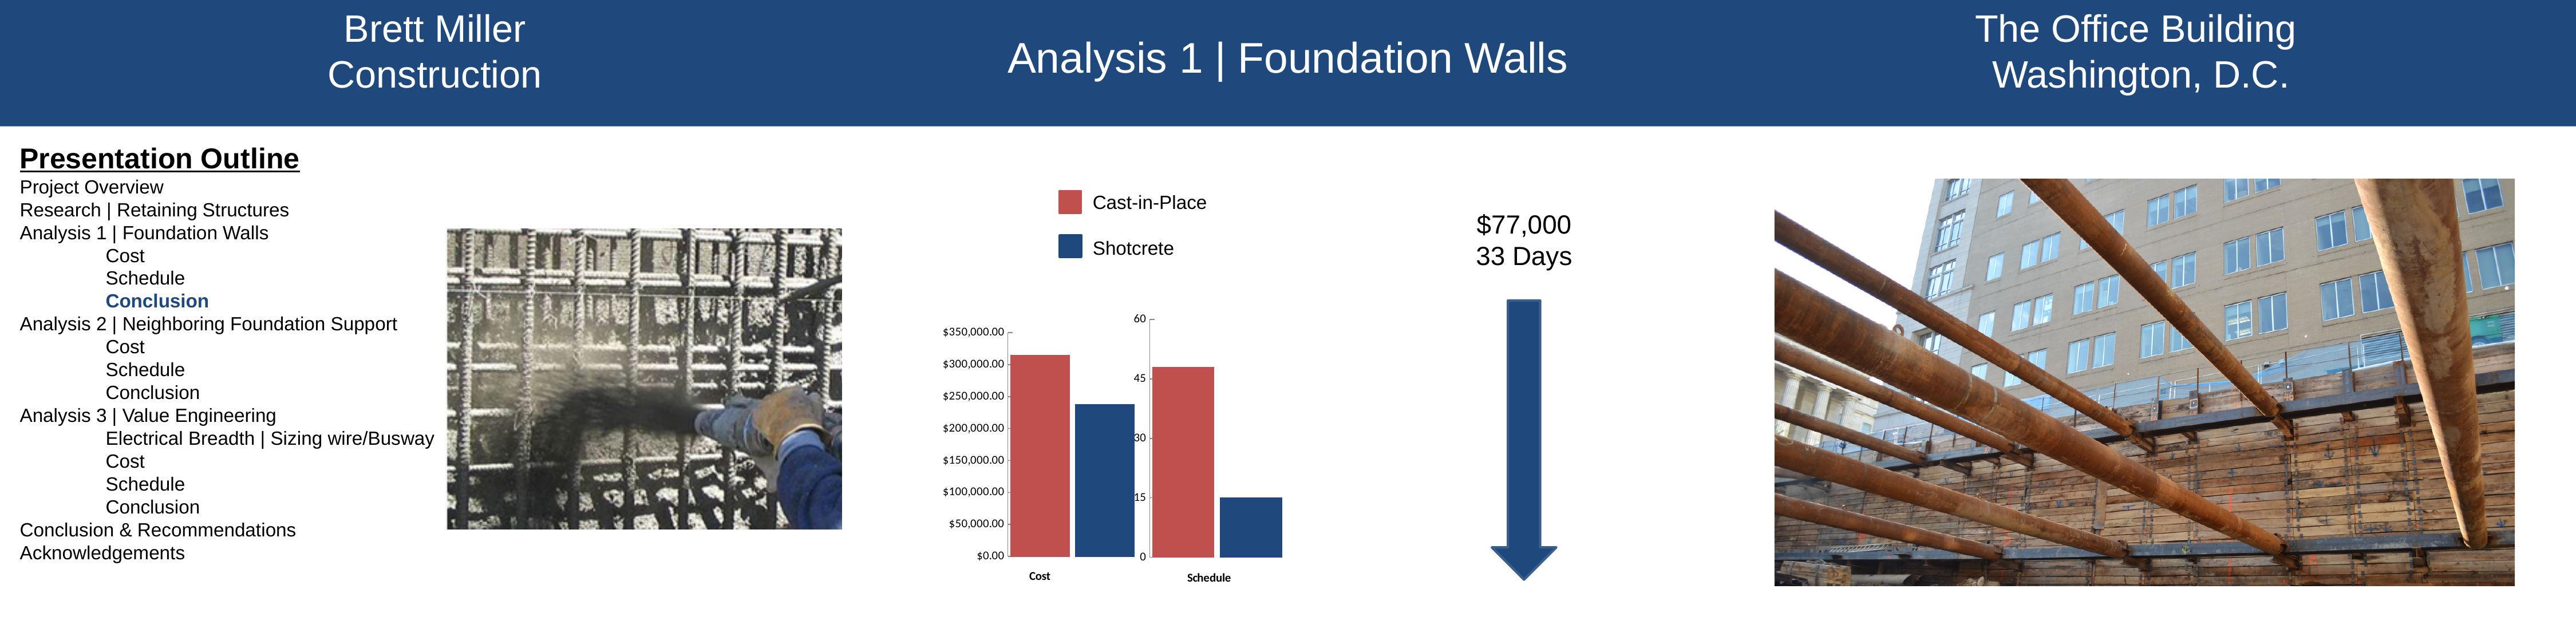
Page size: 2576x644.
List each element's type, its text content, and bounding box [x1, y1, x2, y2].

picture [445, 228, 843, 530]
chart [938, 307, 1289, 603]
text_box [1059, 185, 1217, 264]
text_box [1491, 299, 1558, 581]
text_box $77,000 33 Days [1467, 203, 1581, 275]
text_box Brett Miller Construction Analysis 1 | Foundation Walls The Office Building Washington, D.C. [0, 0, 2576, 127]
picture [1774, 179, 2515, 586]
text_box Presentation Outline Project Overview Research | Retaining Structures Analysis 1 | Foundation Walls Cost Schedule Conclusion Analysis 2 | Neighboring Foundation Support Cost Schedule Conclusion Analysis 3 | Value Engineering Electrical Breadth | Sizing wire/Busway Cost Schedule Conclusion Conclusion & Recommendations Acknowledgements [11, 136, 444, 567]
